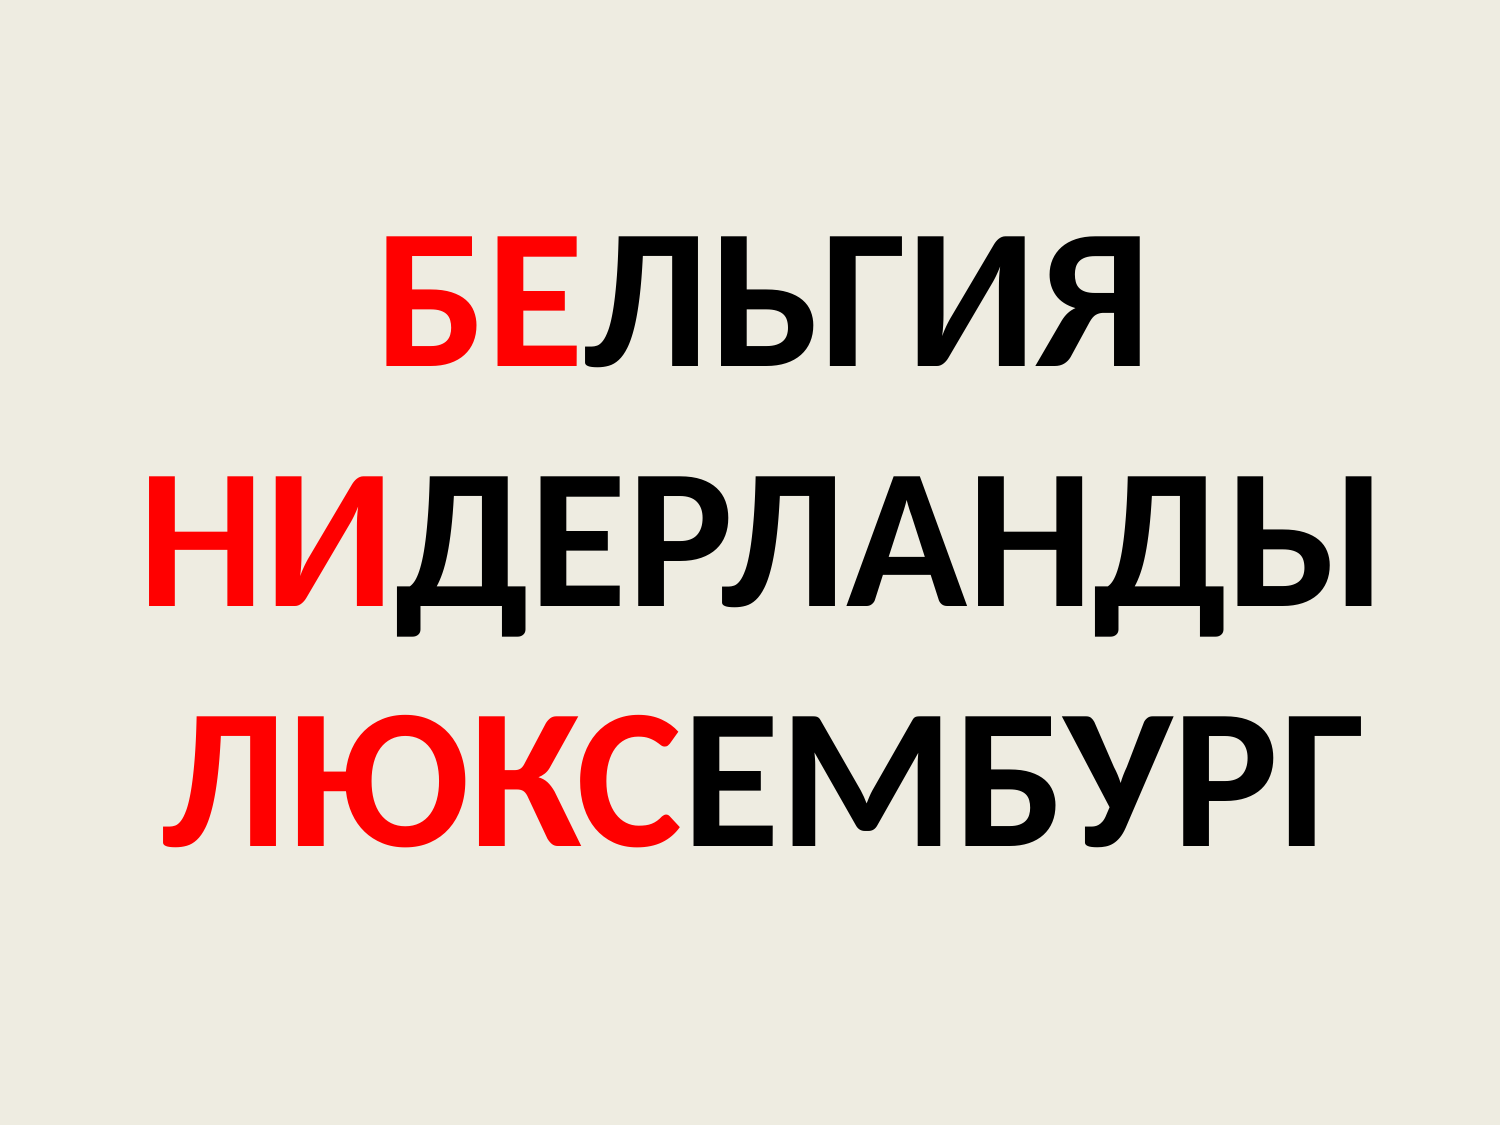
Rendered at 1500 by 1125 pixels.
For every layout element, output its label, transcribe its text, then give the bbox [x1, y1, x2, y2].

title БЕЛЬГИЯ НИДЕРЛАНДЫ ЛЮКСЕМБУРГ [88, 432, 1439, 621]
